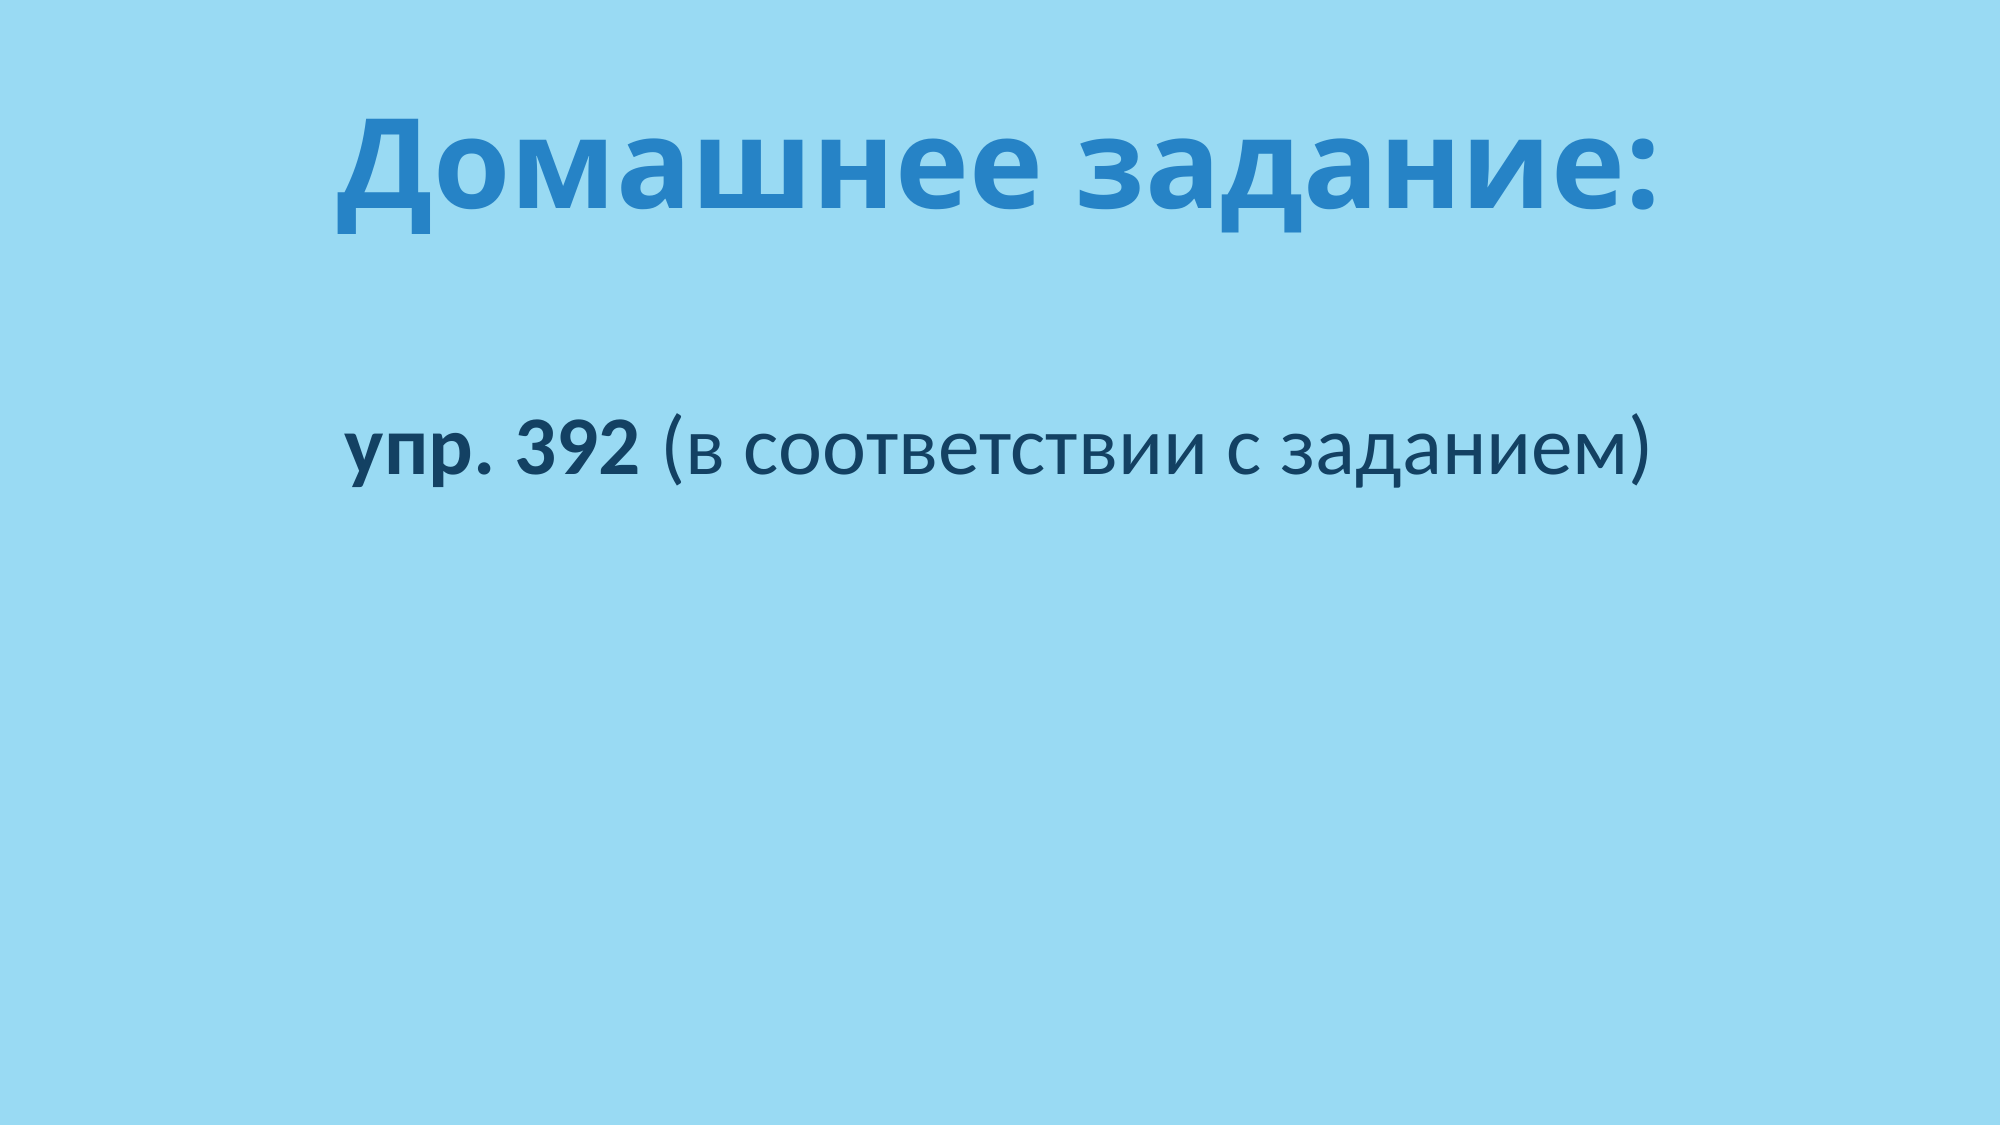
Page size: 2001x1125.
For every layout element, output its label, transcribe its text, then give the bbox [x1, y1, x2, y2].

title Домашнее задание: [137, 59, 1863, 278]
list упр. 392 (в соответствии с заданием) [137, 395, 1863, 1014]
